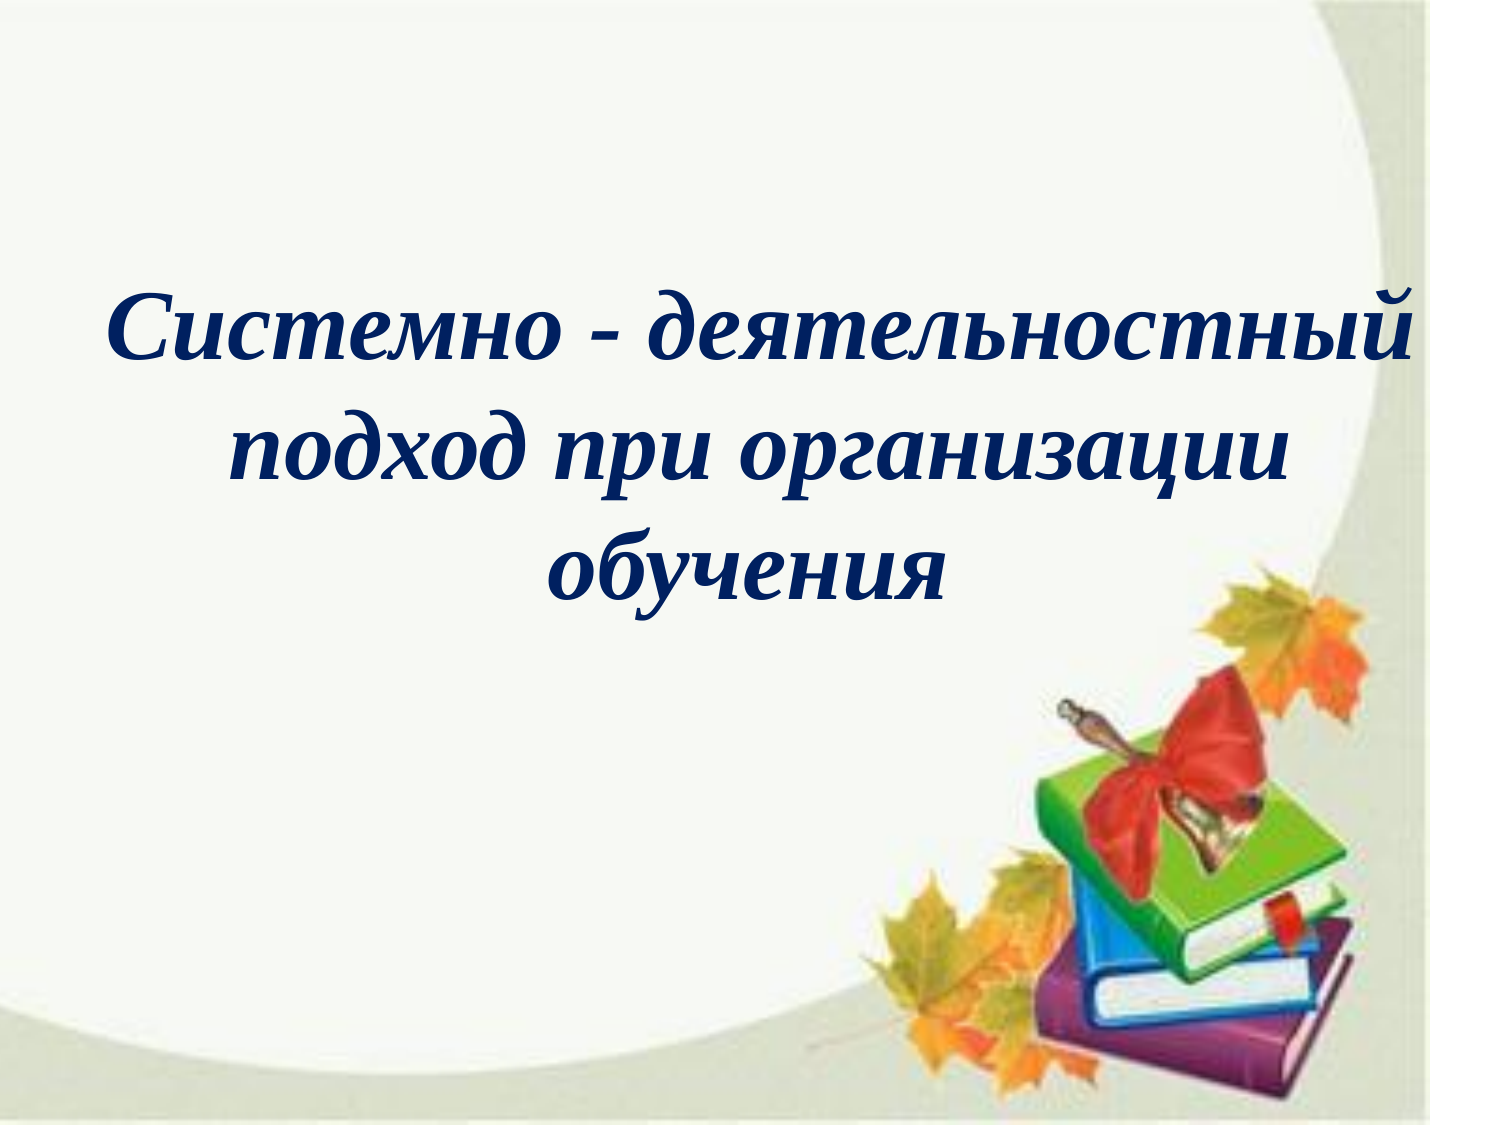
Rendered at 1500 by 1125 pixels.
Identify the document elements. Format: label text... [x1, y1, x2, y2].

picture [0, 0, 1430, 1125]
text_box Системно - деятельностный подход при организации обучения [1432, 199, 1440, 680]
